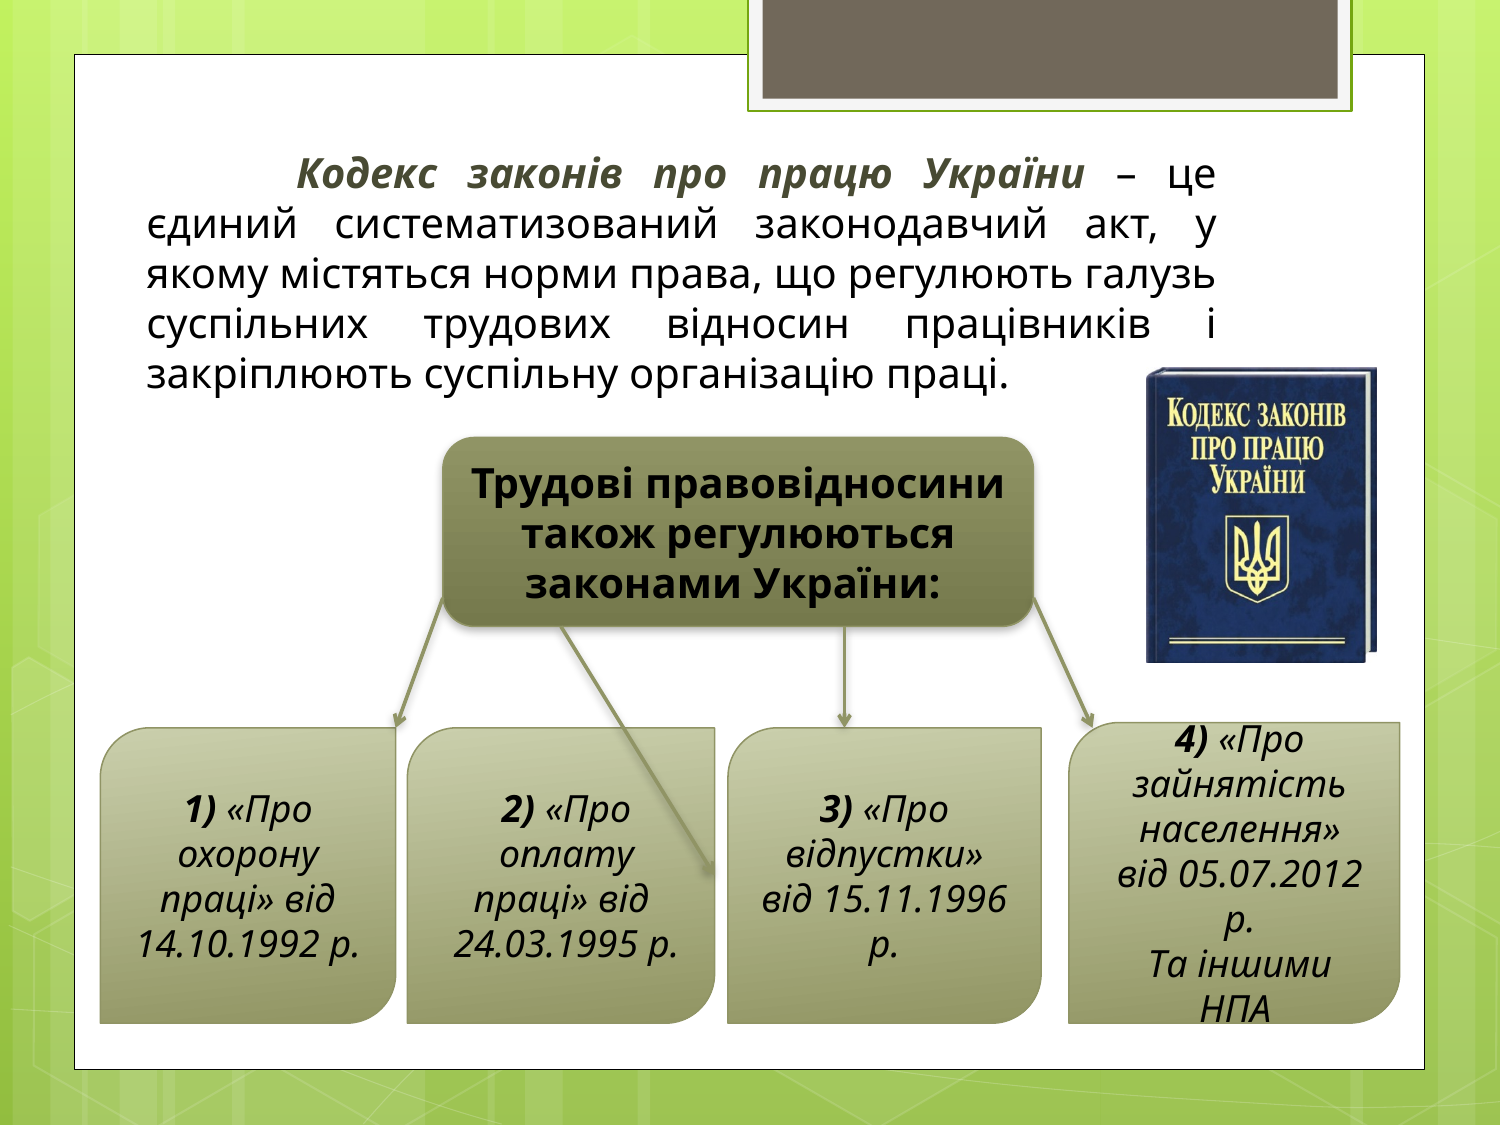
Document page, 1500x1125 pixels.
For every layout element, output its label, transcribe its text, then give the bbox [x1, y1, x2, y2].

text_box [395, 597, 444, 729]
text_box 3) «Про відпустки» від 15.11.1996 р. [727, 727, 1042, 1024]
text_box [1033, 597, 1093, 729]
text_box 4) «Про зайнятість населення» від 05.07.2012 р. Та іншими НПА [1068, 721, 1401, 1024]
text_box 2) «Про оплату праці» від 24.03.1995 р. [406, 727, 716, 1024]
list Кодекс законів про працю України – це єдиний систематизований законодавчий акт, у якому містяться норми права, що регулюють галузь суспільних трудових відносин працівників і закріплюють суспільну організацію праці. [119, 138, 1233, 716]
picture [1146, 367, 1377, 664]
text_box Трудові правовідносини також регулюються законами України: [442, 436, 1035, 628]
text_box 1) «Про охорону праці» від 14.10.1992 р. [99, 727, 397, 1024]
